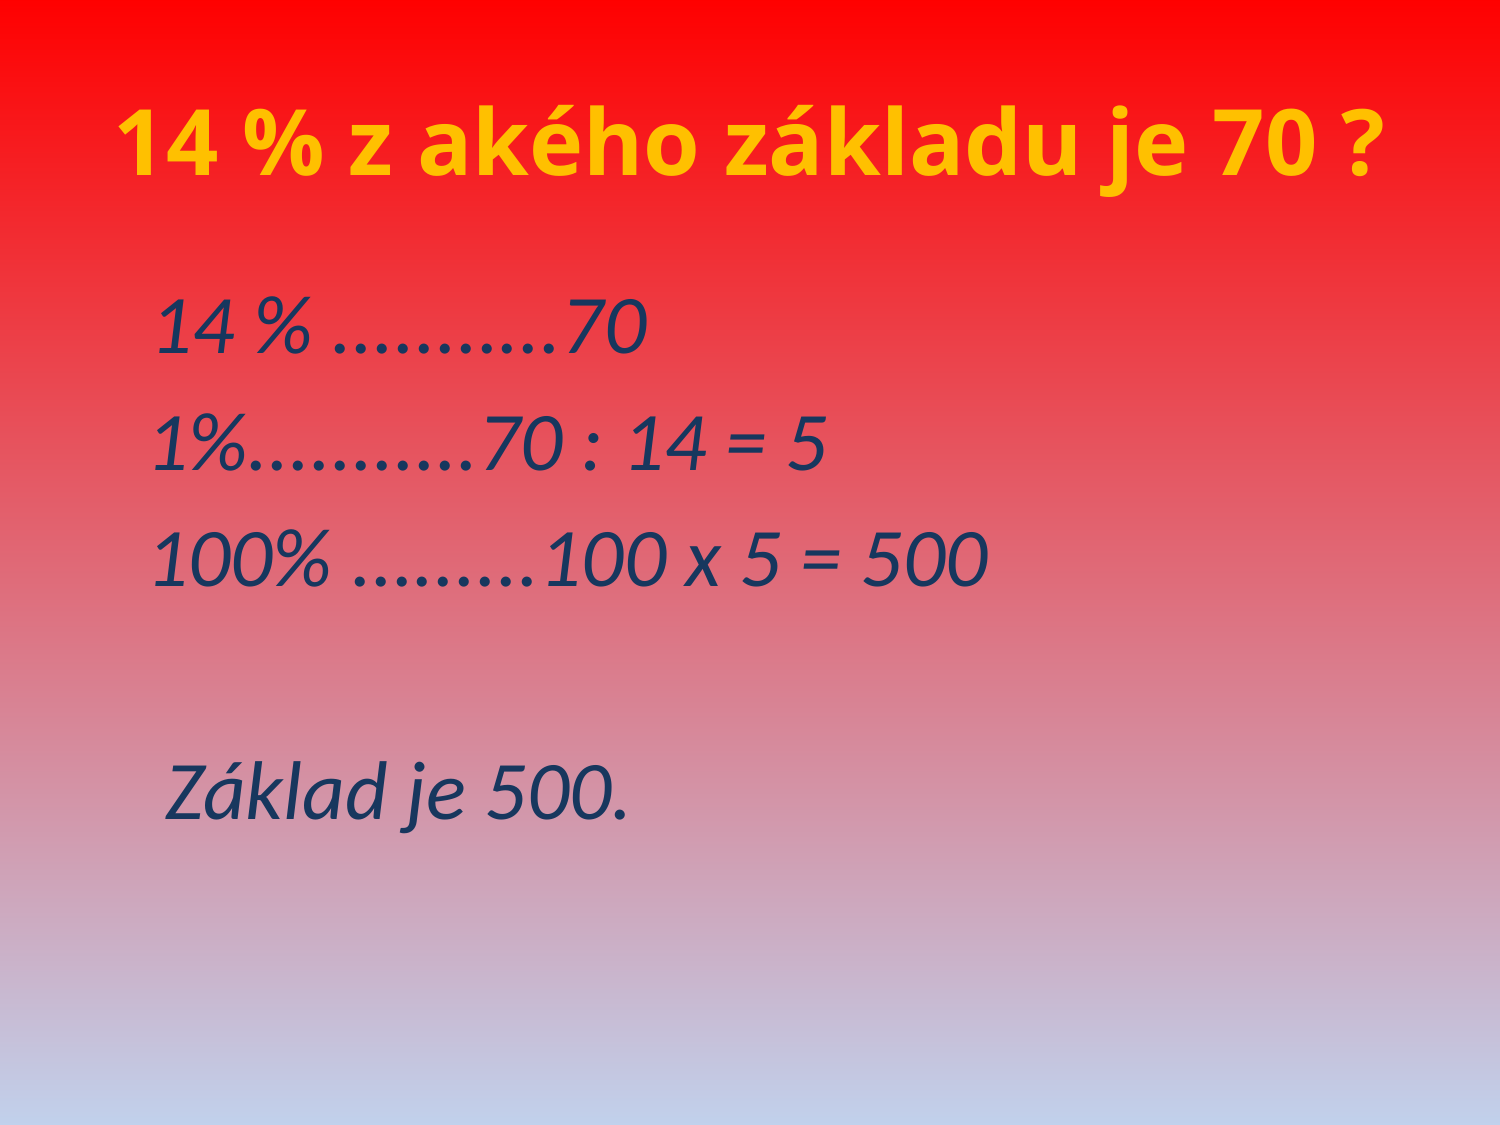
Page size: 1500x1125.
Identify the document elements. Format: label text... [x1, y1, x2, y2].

title 14 % z akého základu je 70 ? [75, 45, 1425, 233]
list 14 % ...........70 1%...........70 : 14 = 5 100% .........100 x 5 = 500 Základ je 500. [75, 262, 1425, 1005]
